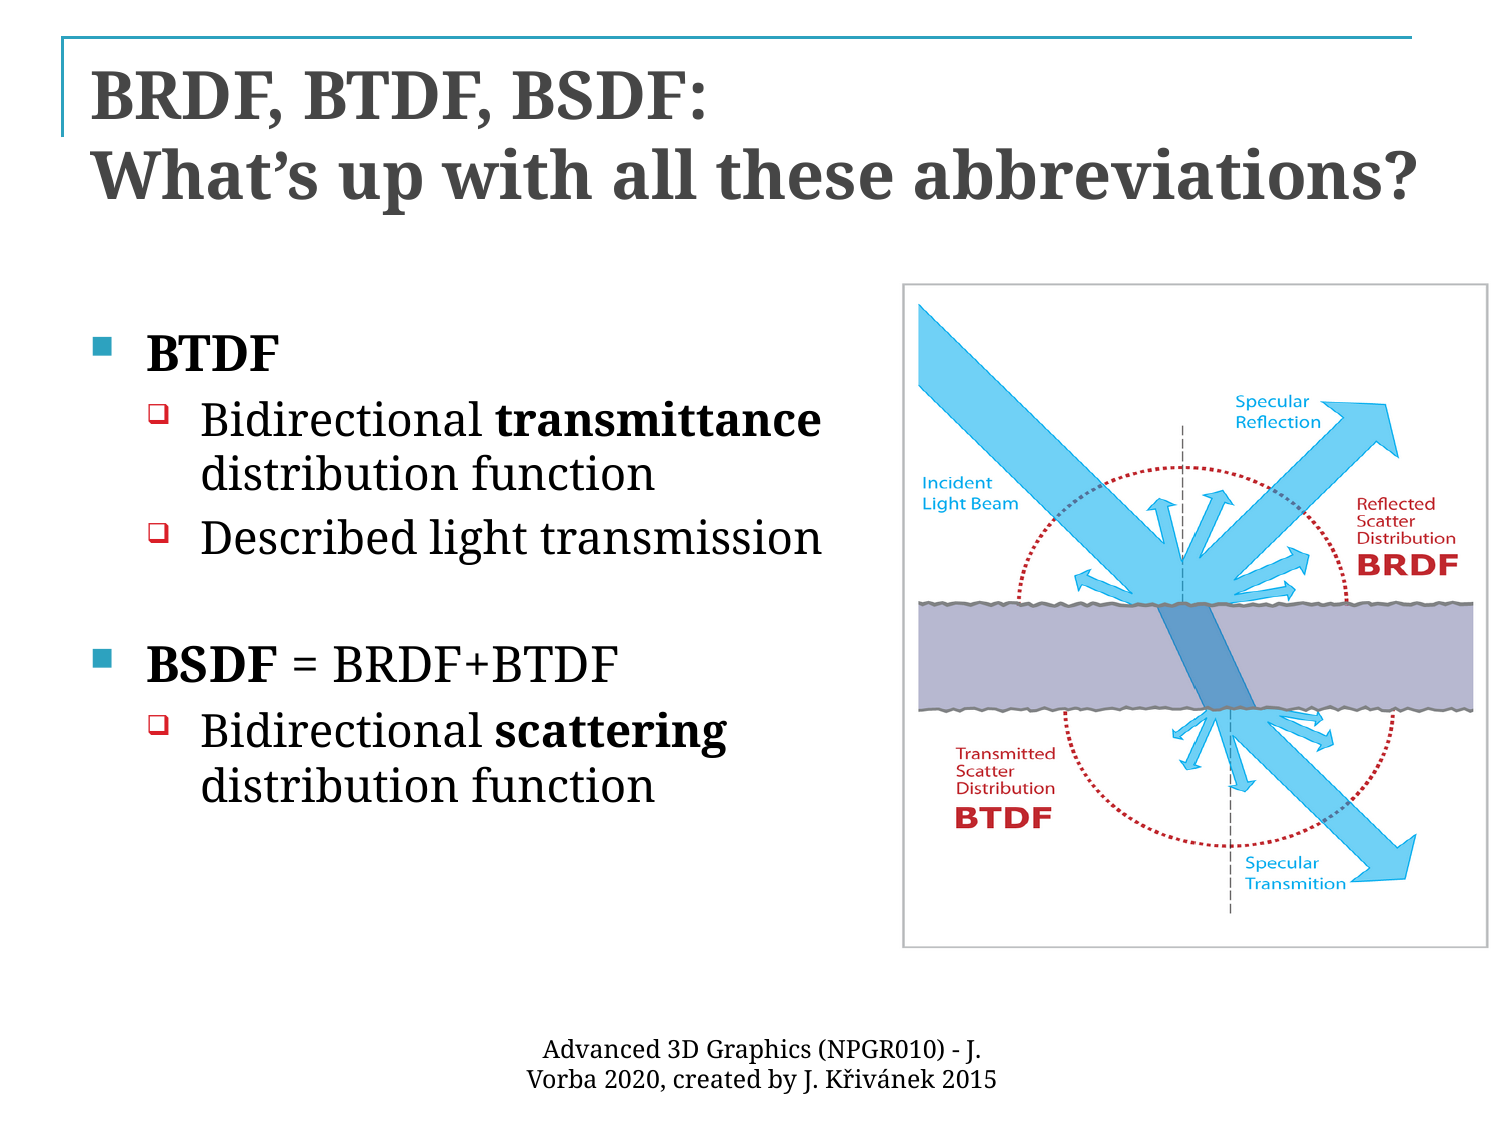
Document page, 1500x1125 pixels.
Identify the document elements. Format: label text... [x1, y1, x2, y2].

title BRDF, BTDF, BSDF: What’s up with all these abbreviations? [74, 45, 1471, 233]
list BTDF Bidirectional transmittance distribution function Described light transmission BSDF = BRDF+BTDF Bidirectional scattering distribution function [74, 243, 987, 1006]
footer Advanced 3D Graphics (NPGR010) - J. Vorba 2020, created by J. Křivánek 2015 [489, 1025, 1035, 1101]
picture [896, 278, 1495, 953]
